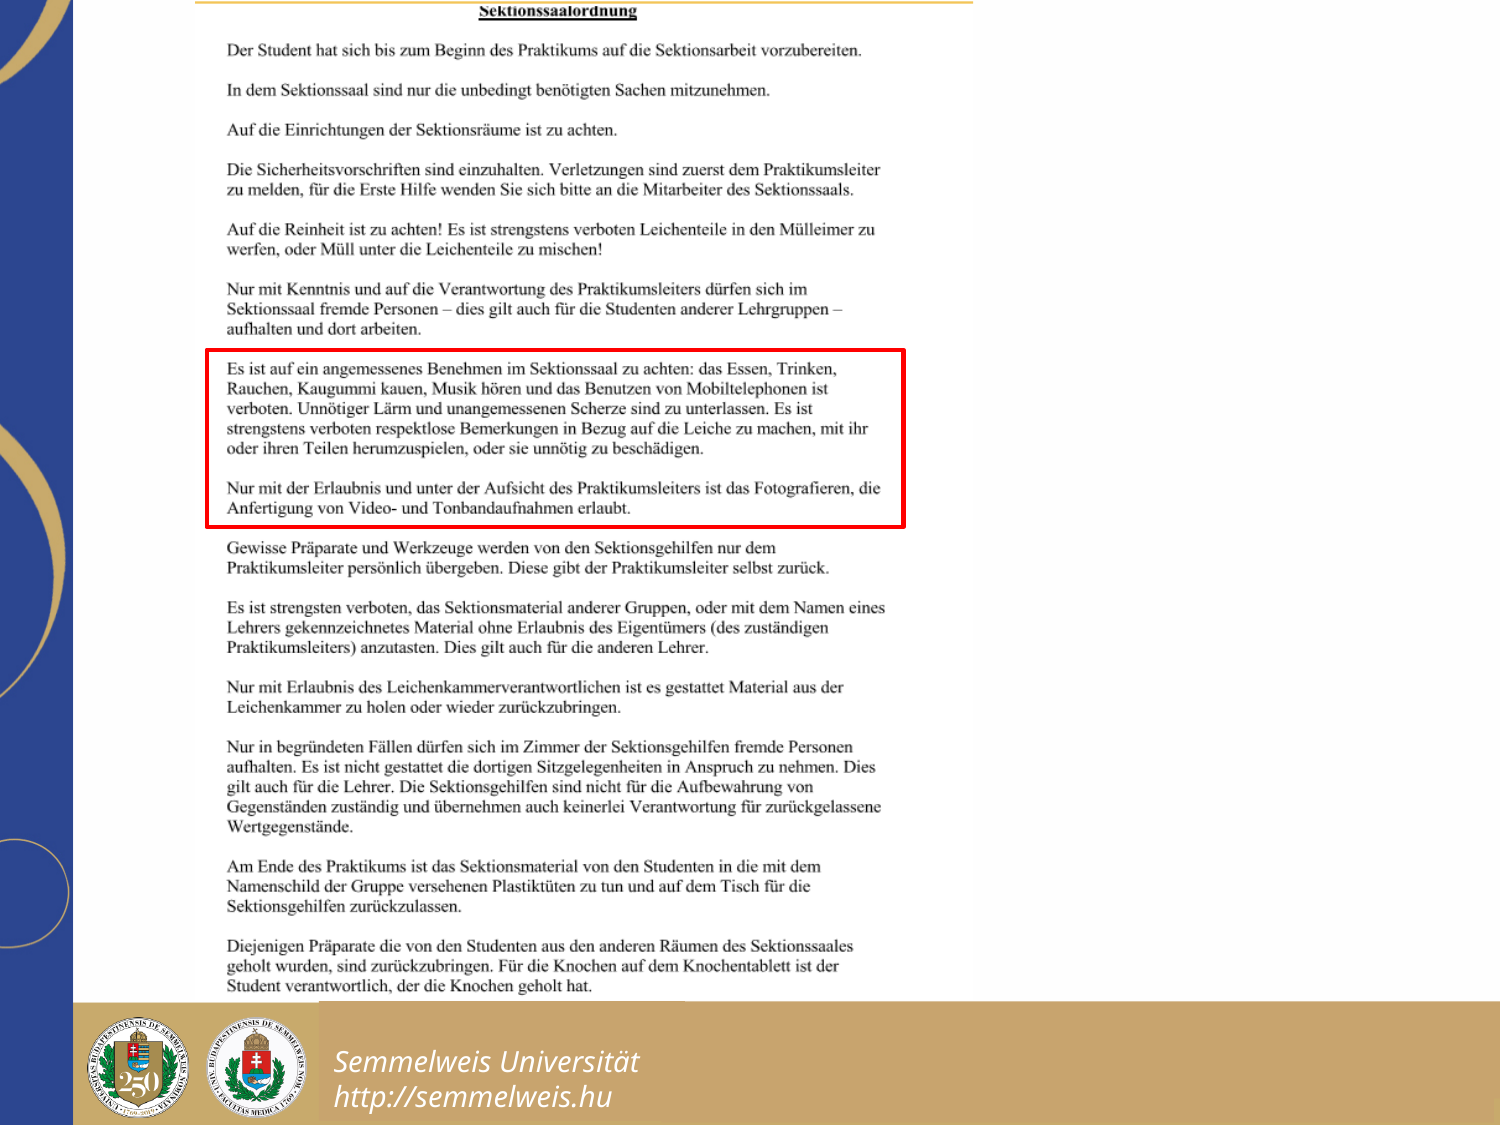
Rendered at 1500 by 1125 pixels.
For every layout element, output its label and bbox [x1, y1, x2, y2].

picture [0, 0, 1500, 1125]
text_box [318, 1000, 1500, 1123]
